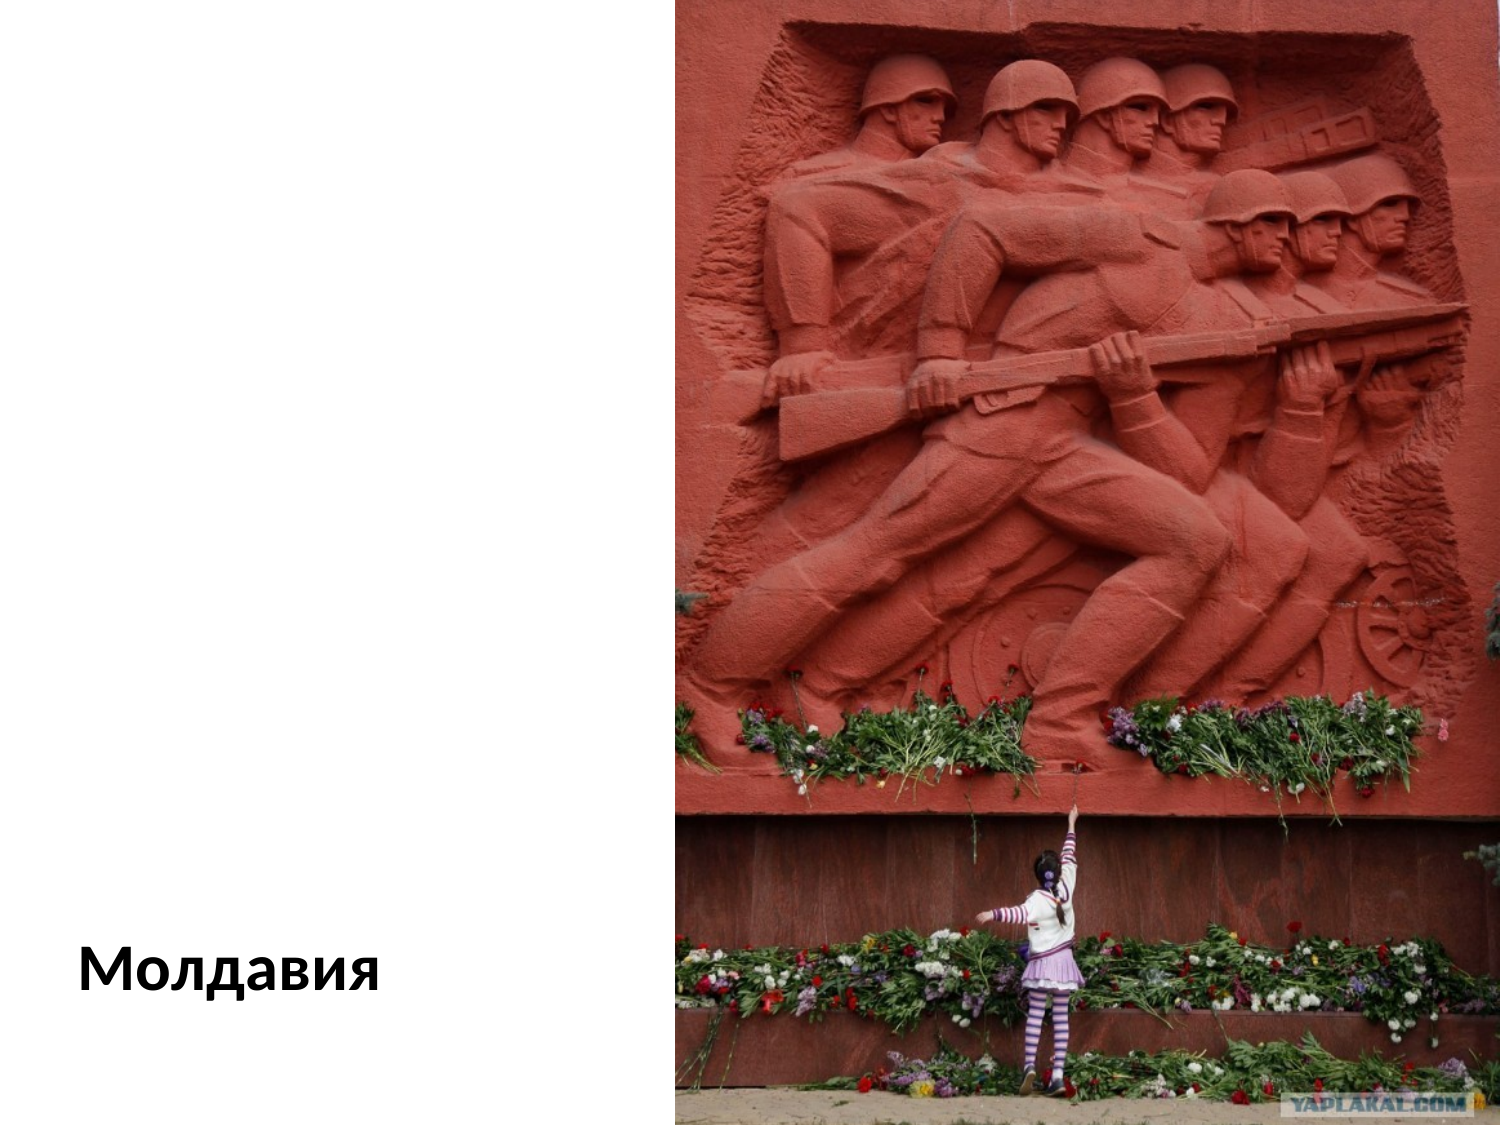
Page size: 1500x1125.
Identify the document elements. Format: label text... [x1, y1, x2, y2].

picture [674, 0, 1500, 1125]
list Молдавия [62, 262, 669, 1125]
